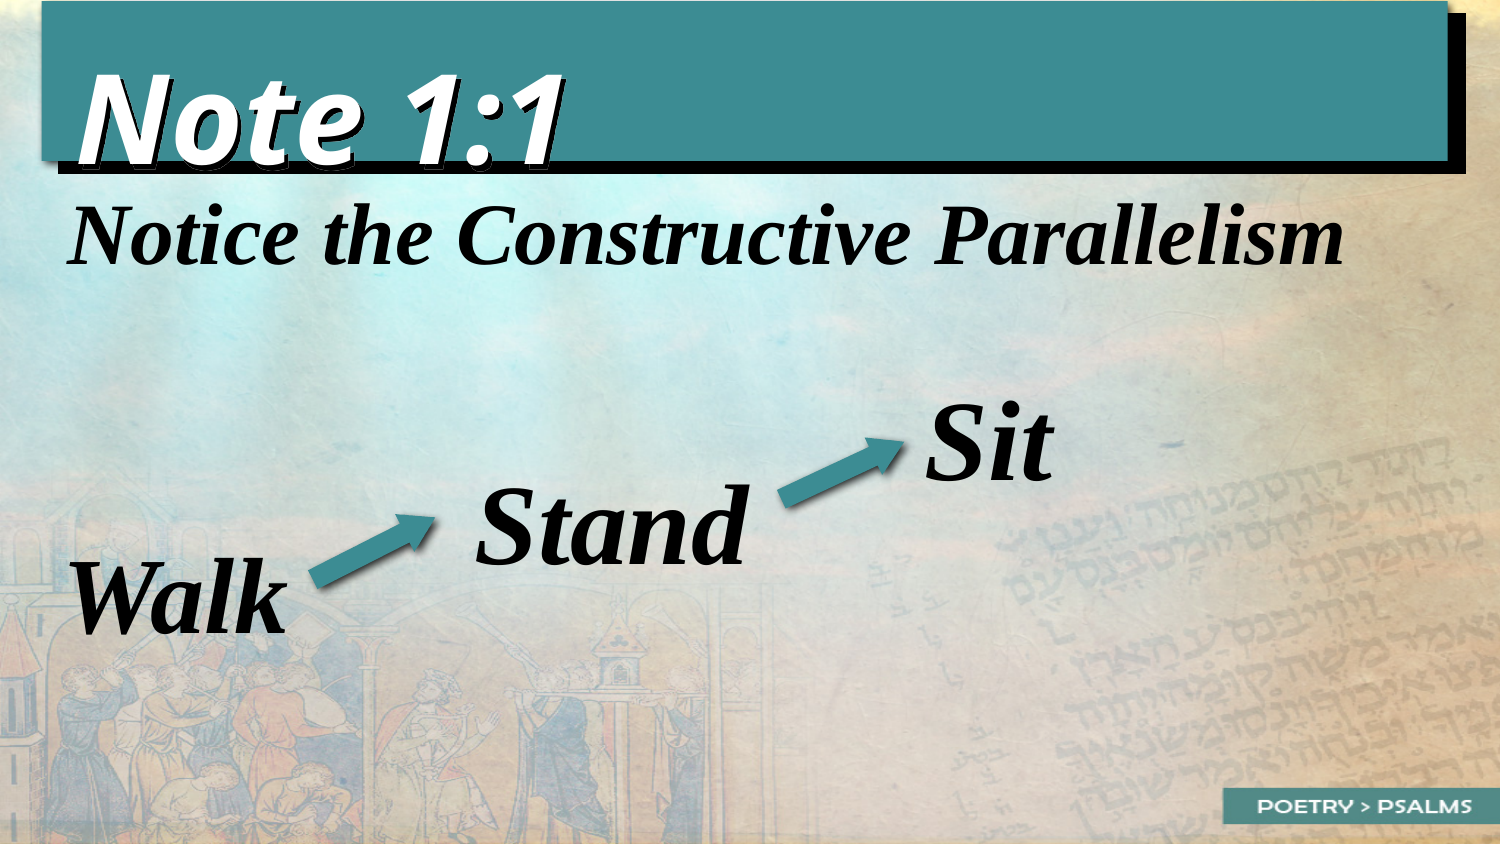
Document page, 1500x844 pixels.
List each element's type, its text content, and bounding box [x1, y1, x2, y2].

text_box Notice the Constructive Parallelism [67, 176, 1435, 282]
text_box Walk [62, 524, 319, 655]
text_box [307, 514, 436, 590]
text_box [1419, 13, 1465, 174]
picture [0, 0, 1500, 844]
text_box [41, 1, 1448, 161]
text_box Stand [474, 449, 763, 588]
slide_number 19 [1074, 768, 1426, 828]
text_box Sit [924, 365, 1069, 504]
text_box [776, 437, 905, 509]
title Note 1:1 [75, 39, 1414, 176]
